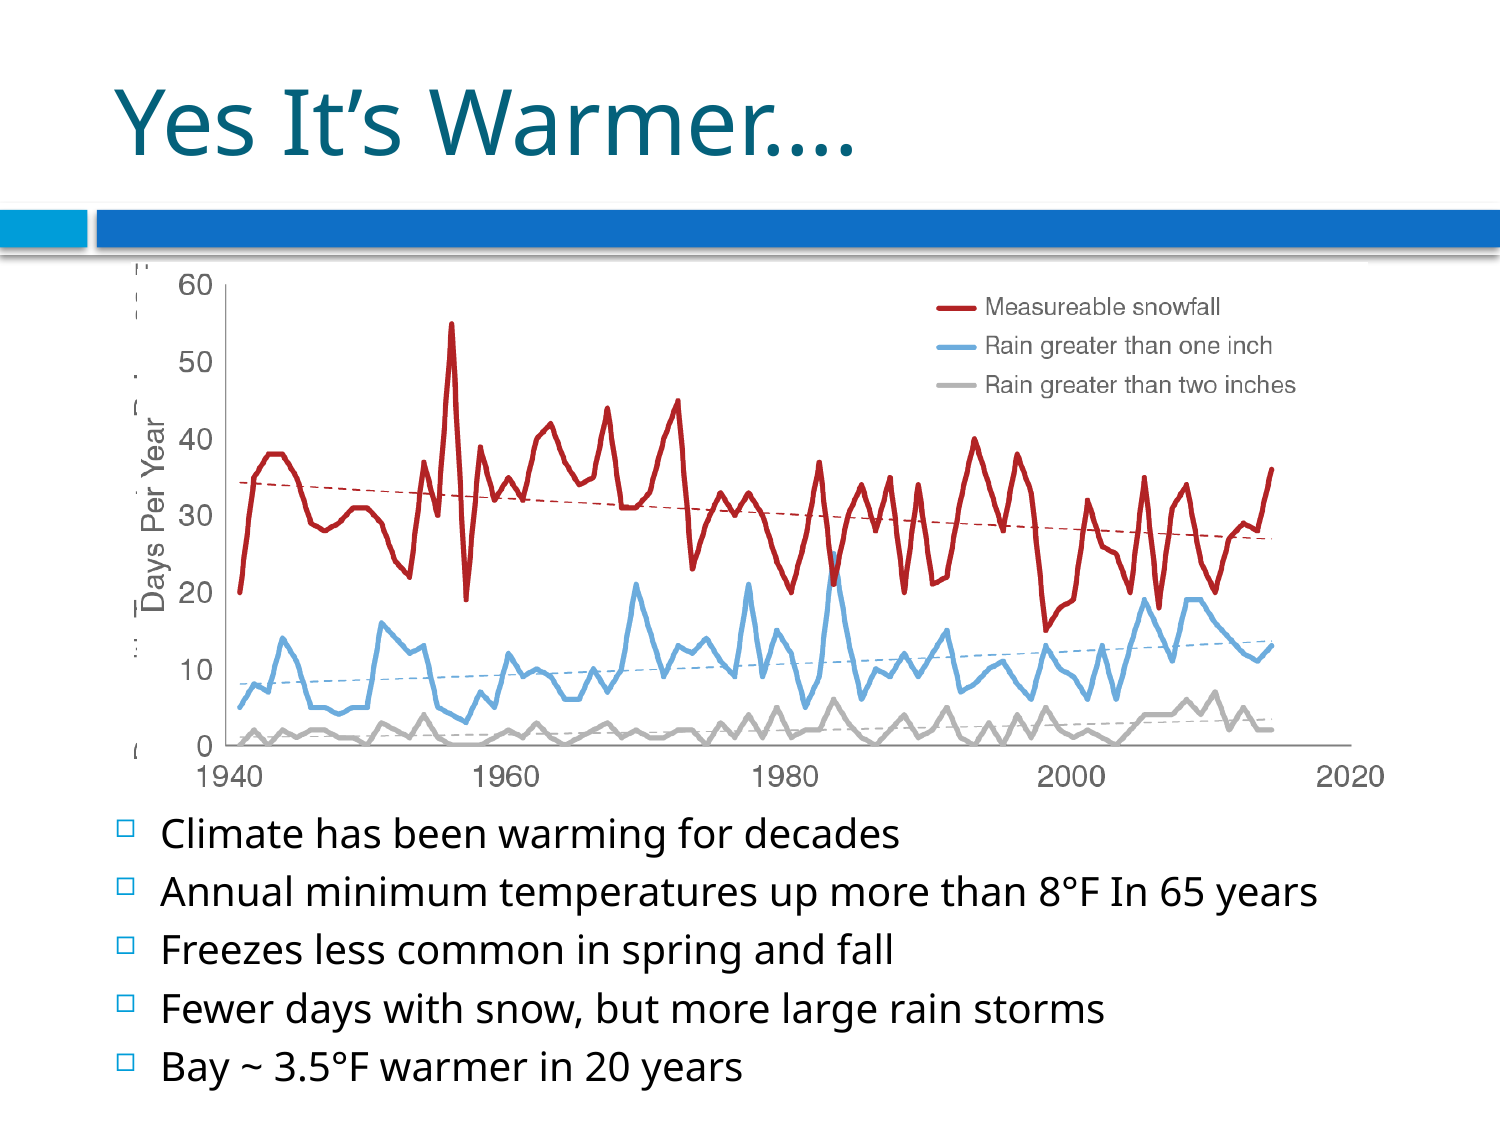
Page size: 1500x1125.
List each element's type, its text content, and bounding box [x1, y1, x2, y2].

title Yes It’s Warmer…. [99, 37, 1438, 200]
list Climate has been warming for decades Annual minimum temperatures up more than 8°F In 65 years Freezes less common in spring and fall Fewer days with snow, but more large rain storms Bay ~ 3.5°F warmer in 20 years [99, 800, 1433, 1100]
picture [130, 262, 1385, 795]
